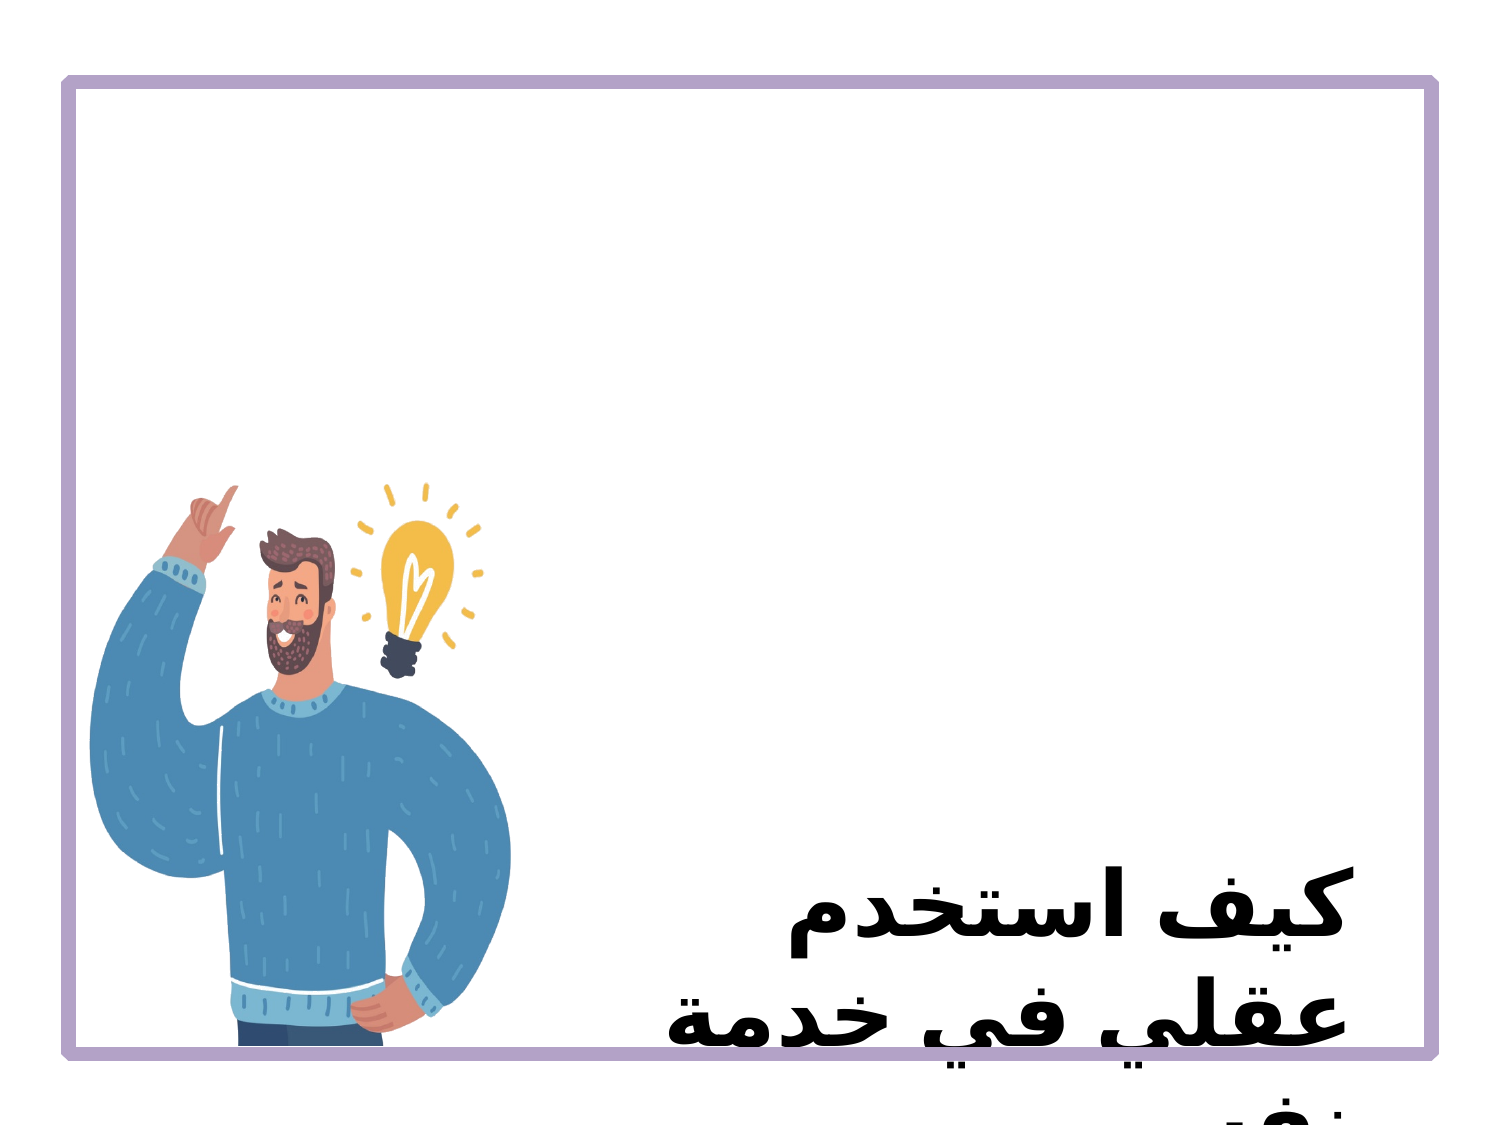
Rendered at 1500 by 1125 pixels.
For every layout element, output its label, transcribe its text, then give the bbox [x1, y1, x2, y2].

text_box كيف استخدم عقلي في خدمة نفسي [572, 1056, 1370, 1125]
text_box [66, 80, 1433, 1056]
picture [68, 453, 530, 1047]
